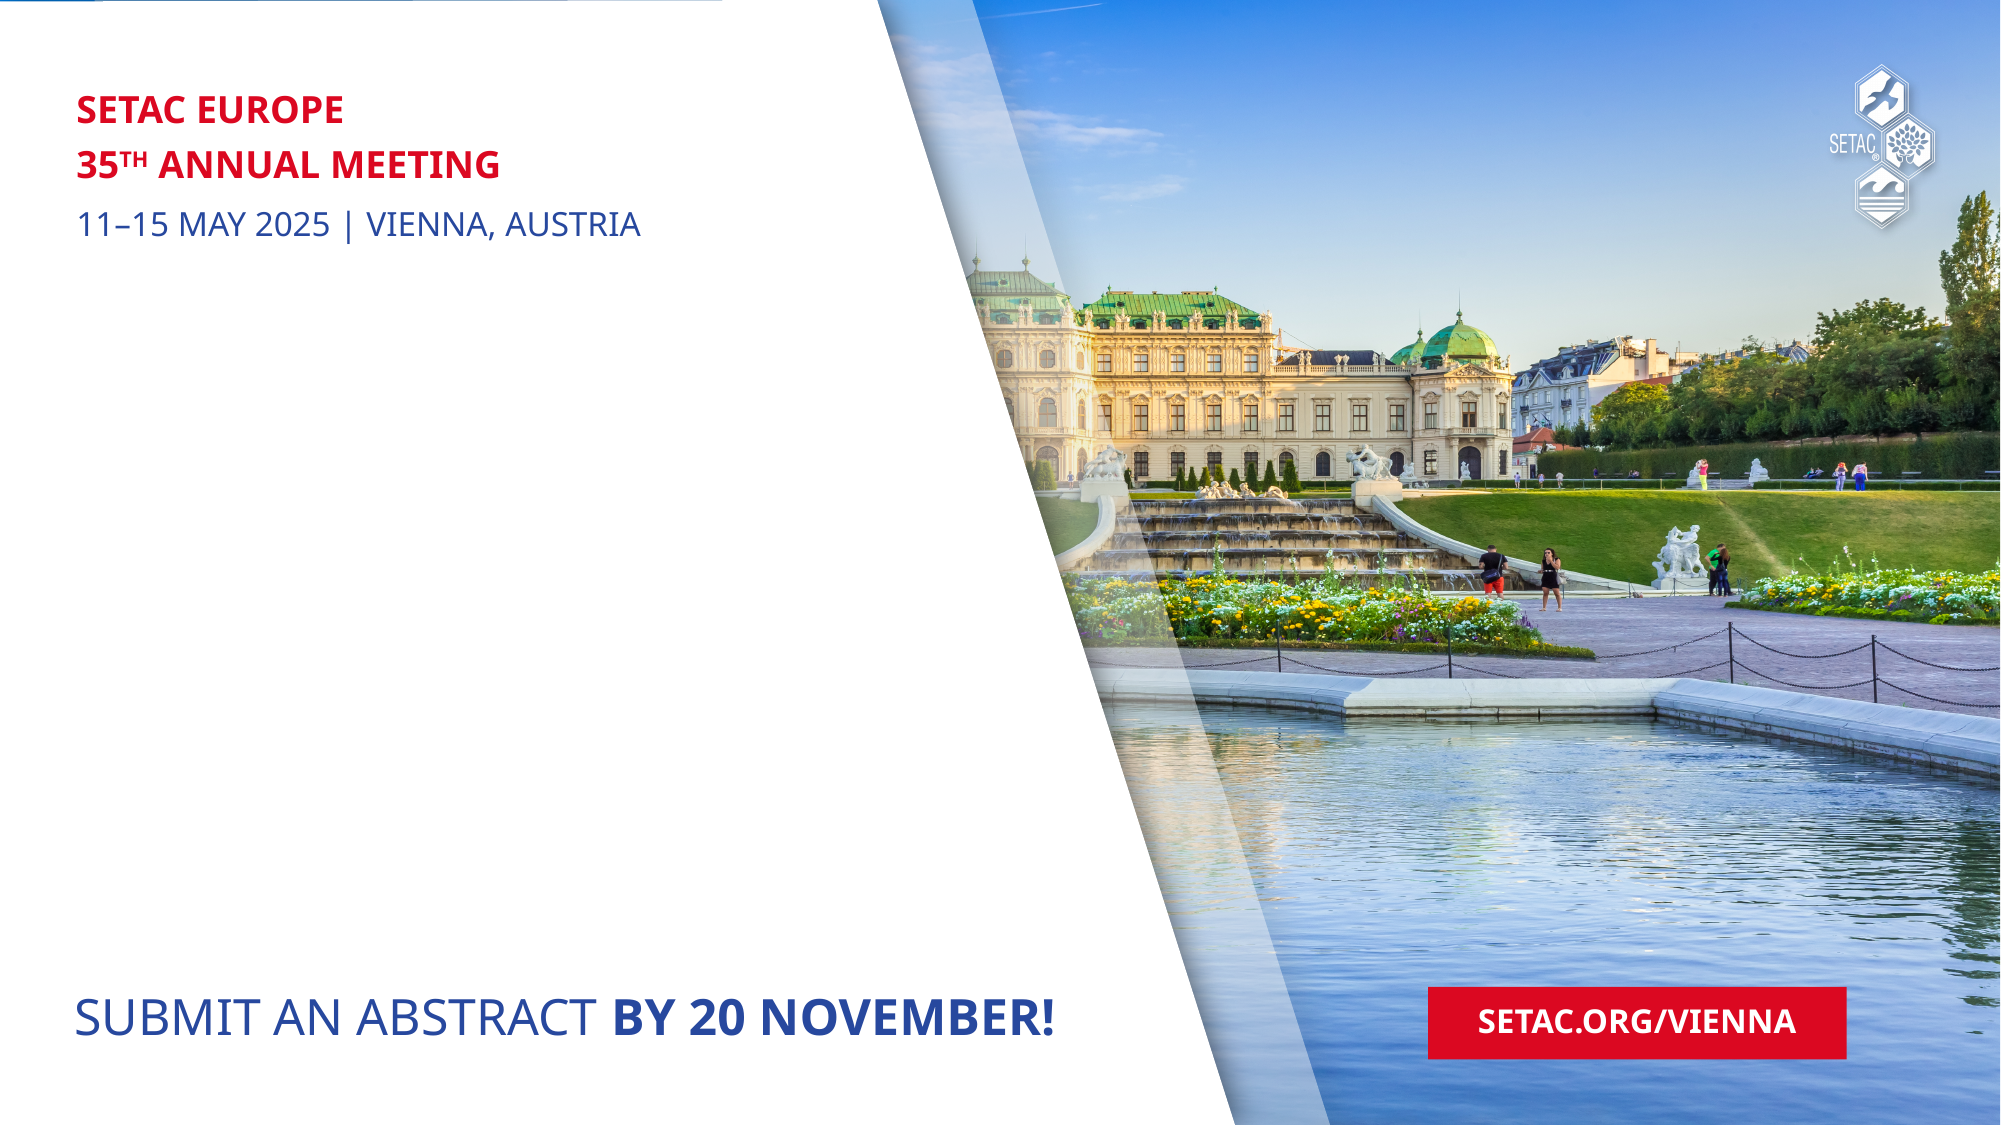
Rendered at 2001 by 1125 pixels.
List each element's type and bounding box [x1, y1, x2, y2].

picture [973, 0, 2001, 1125]
